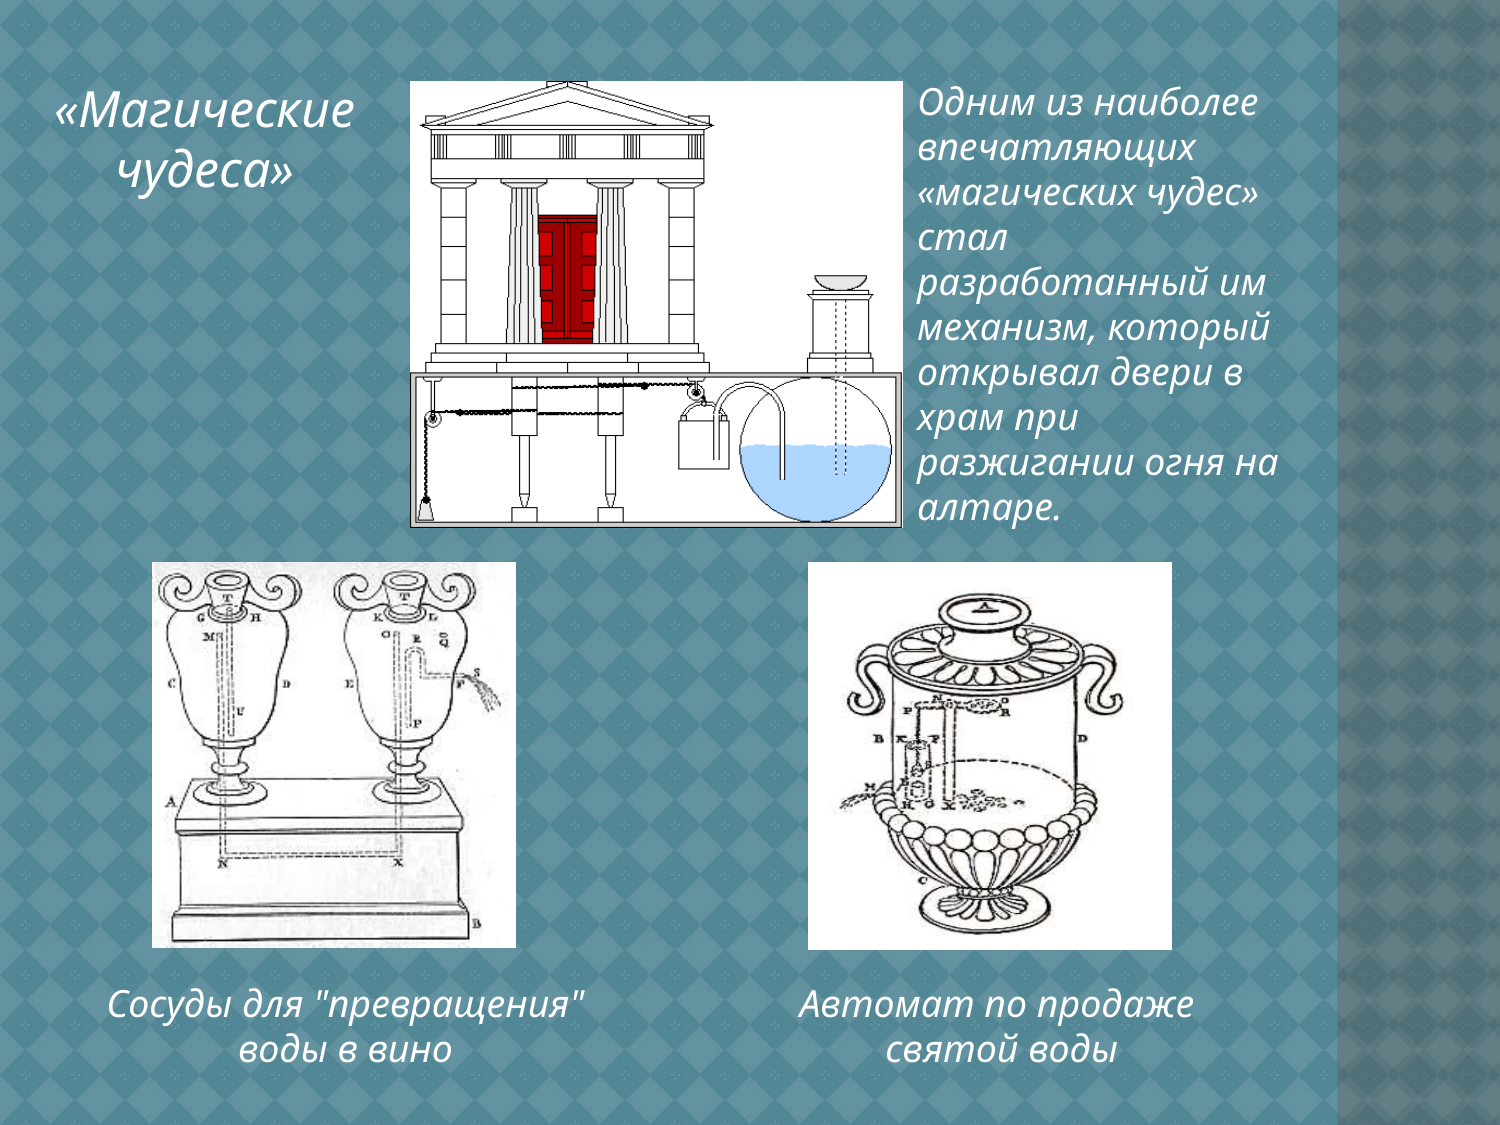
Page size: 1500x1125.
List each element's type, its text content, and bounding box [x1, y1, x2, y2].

text_box Сосуды для "превращения" воды в вино [46, 972, 645, 1078]
picture [409, 81, 903, 528]
text_box Автомат по продаже святой воды [714, 972, 1289, 1078]
picture [152, 562, 516, 948]
picture [808, 562, 1173, 950]
text_box Одним из наиболее впечатляющих «магических чудес» стал разработанный им механизм, который открывал двери в храм при разжигании огня на алтаре. [902, 70, 1313, 535]
text_box «Магические чудеса» [35, 70, 375, 205]
